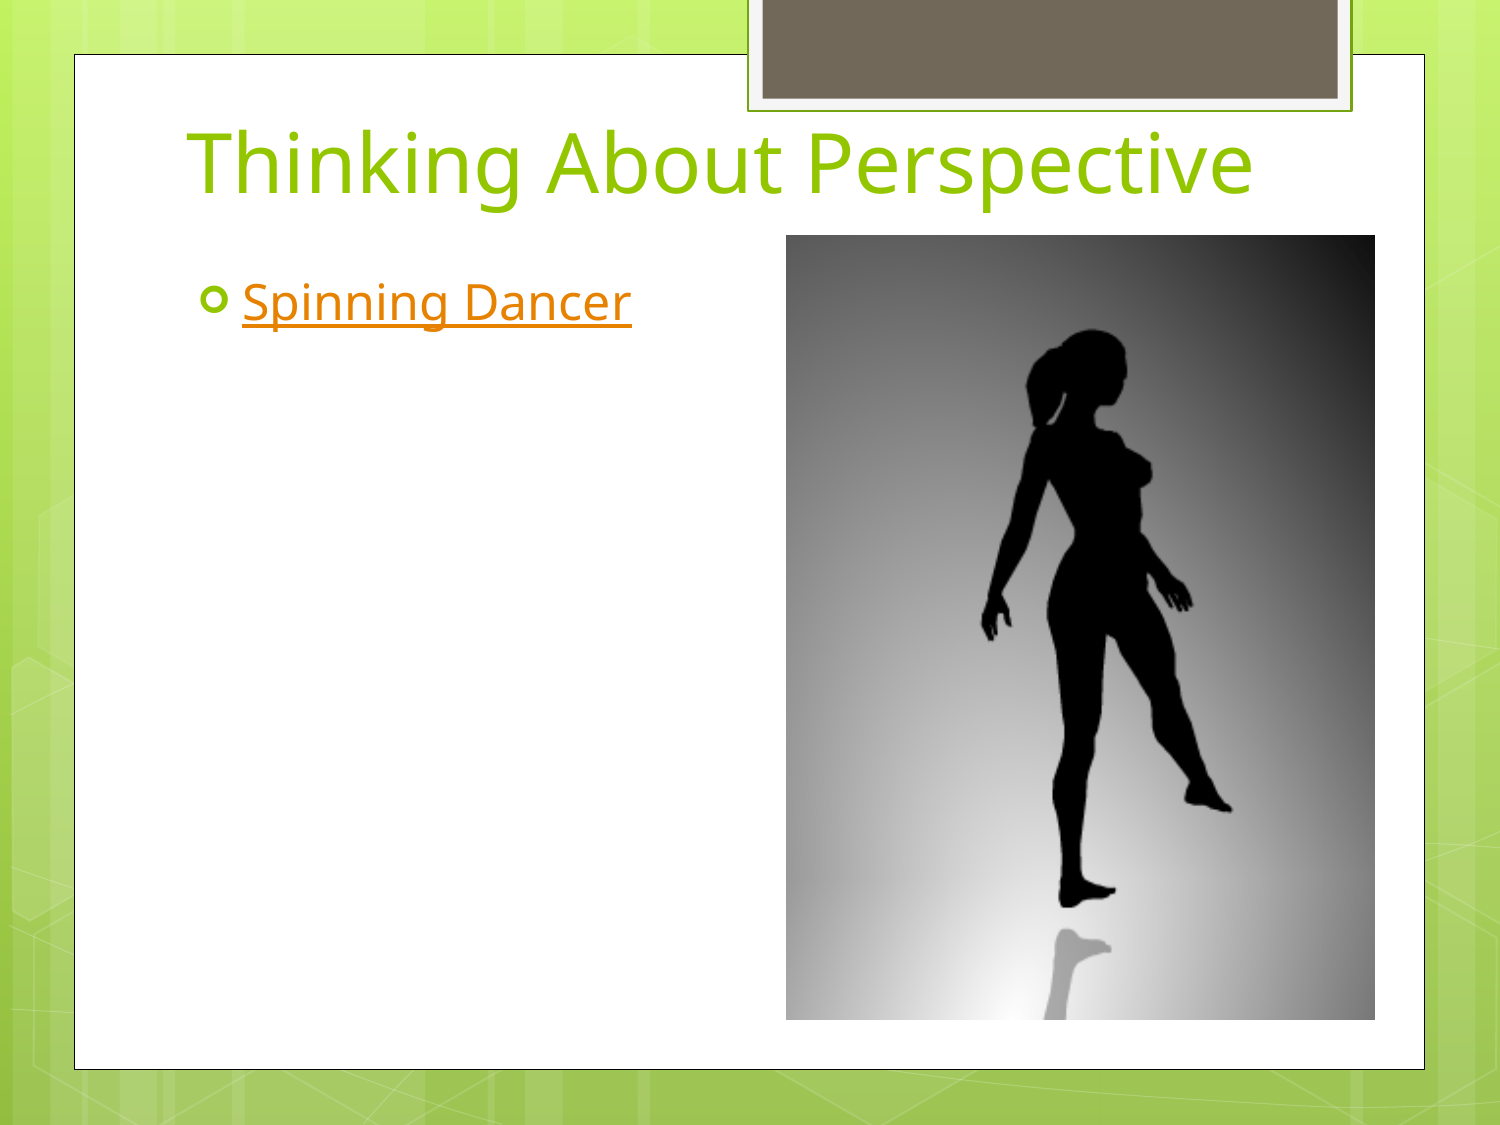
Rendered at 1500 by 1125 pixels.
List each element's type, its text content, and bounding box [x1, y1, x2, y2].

list Spinning Dancer [171, 262, 780, 839]
picture [786, 234, 1376, 1020]
title Thinking About Perspective [171, 30, 1324, 219]
